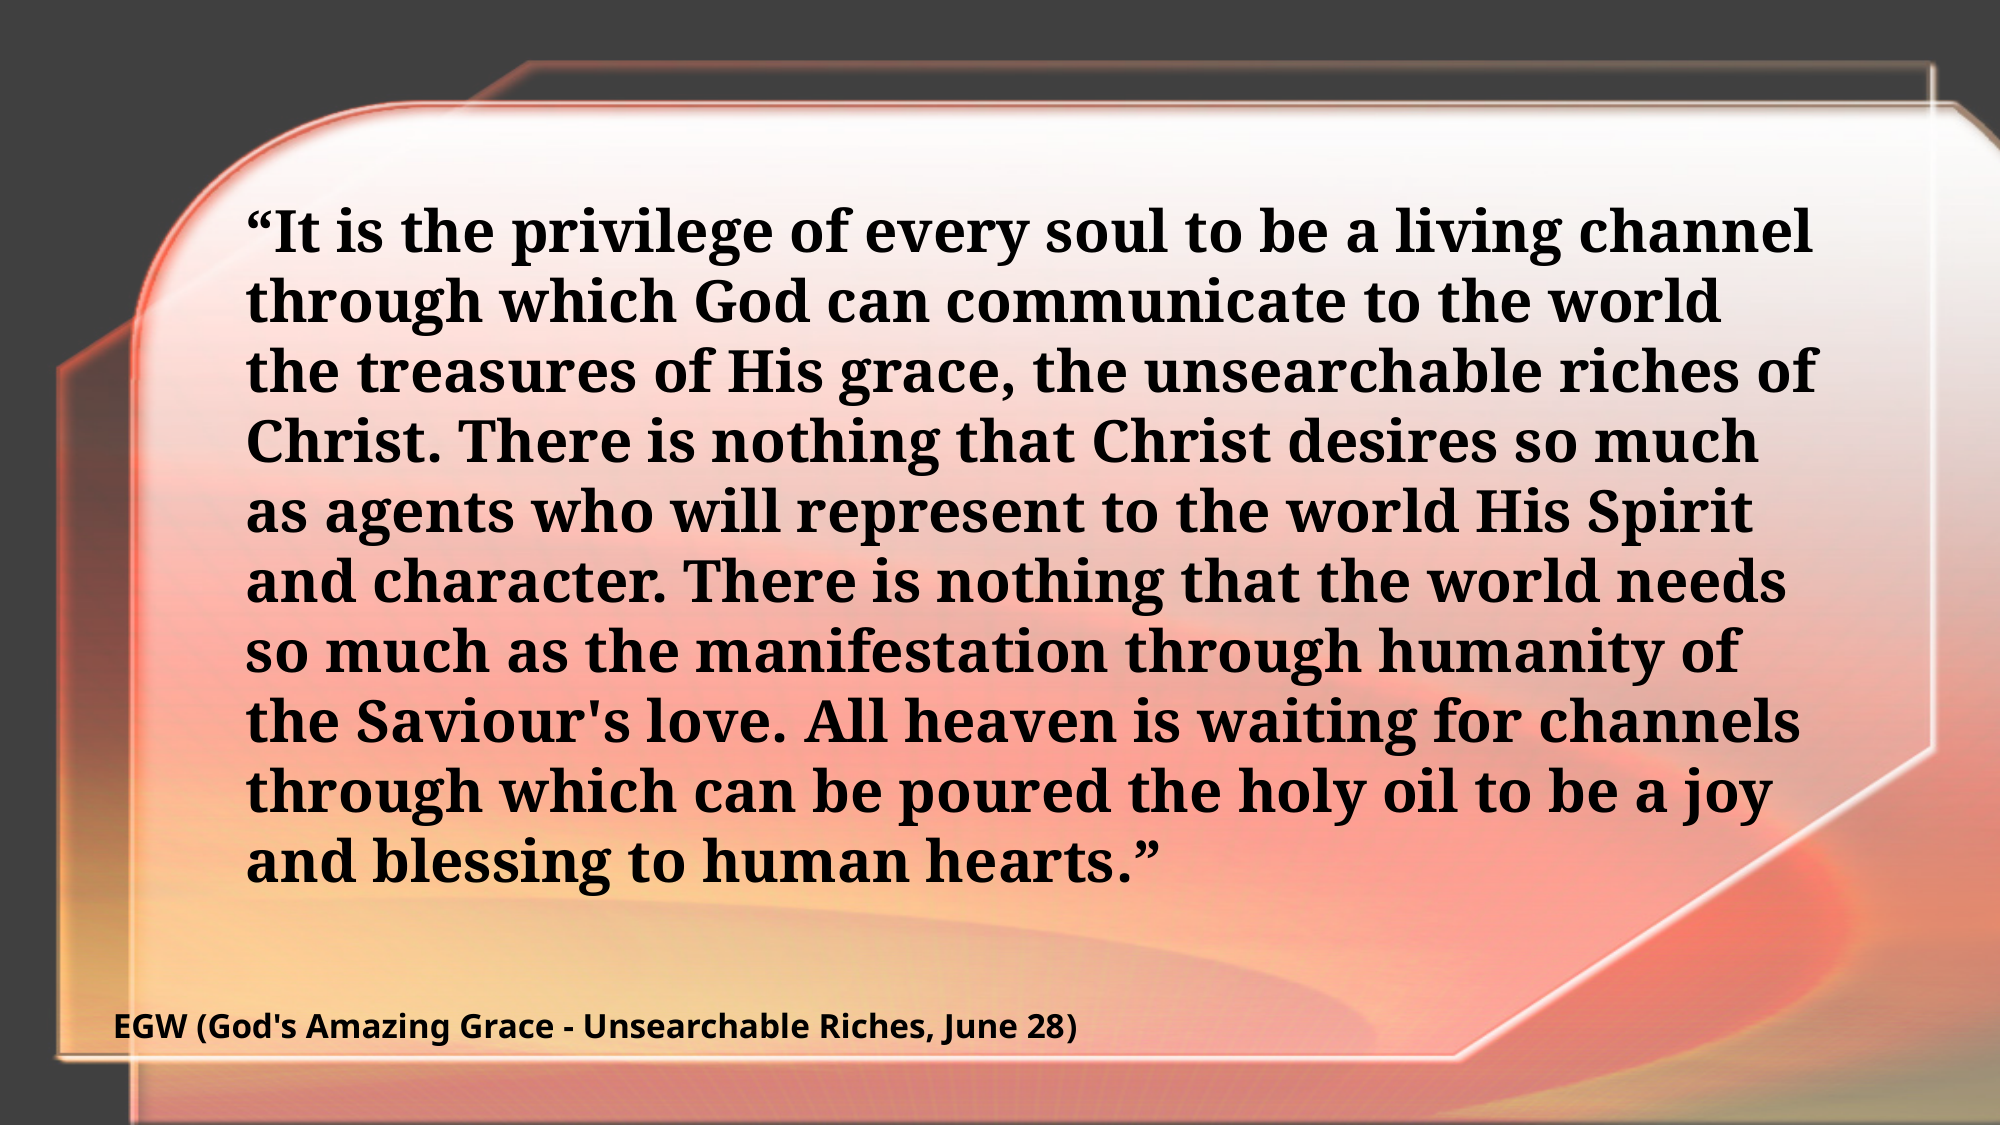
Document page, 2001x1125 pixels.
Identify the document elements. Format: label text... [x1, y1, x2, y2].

text_box EGW (God's Amazing Grace - Unsearchable Riches, June 28) [98, 998, 1093, 1053]
text_box “It is the privilege of every soul to be a living channel through which God can communicate to the world the treasures of His grace, the unsearchable riches of Christ. There is nothing that Christ desires so much as agents who will represent to the world His Spirit and character. There is nothing that the world needs so much as the manifestation through humanity of the Saviour's love. All heaven is waiting for channels through which can be poured the holy oil to be a joy and blessing to human hearts.” [231, 187, 1839, 902]
